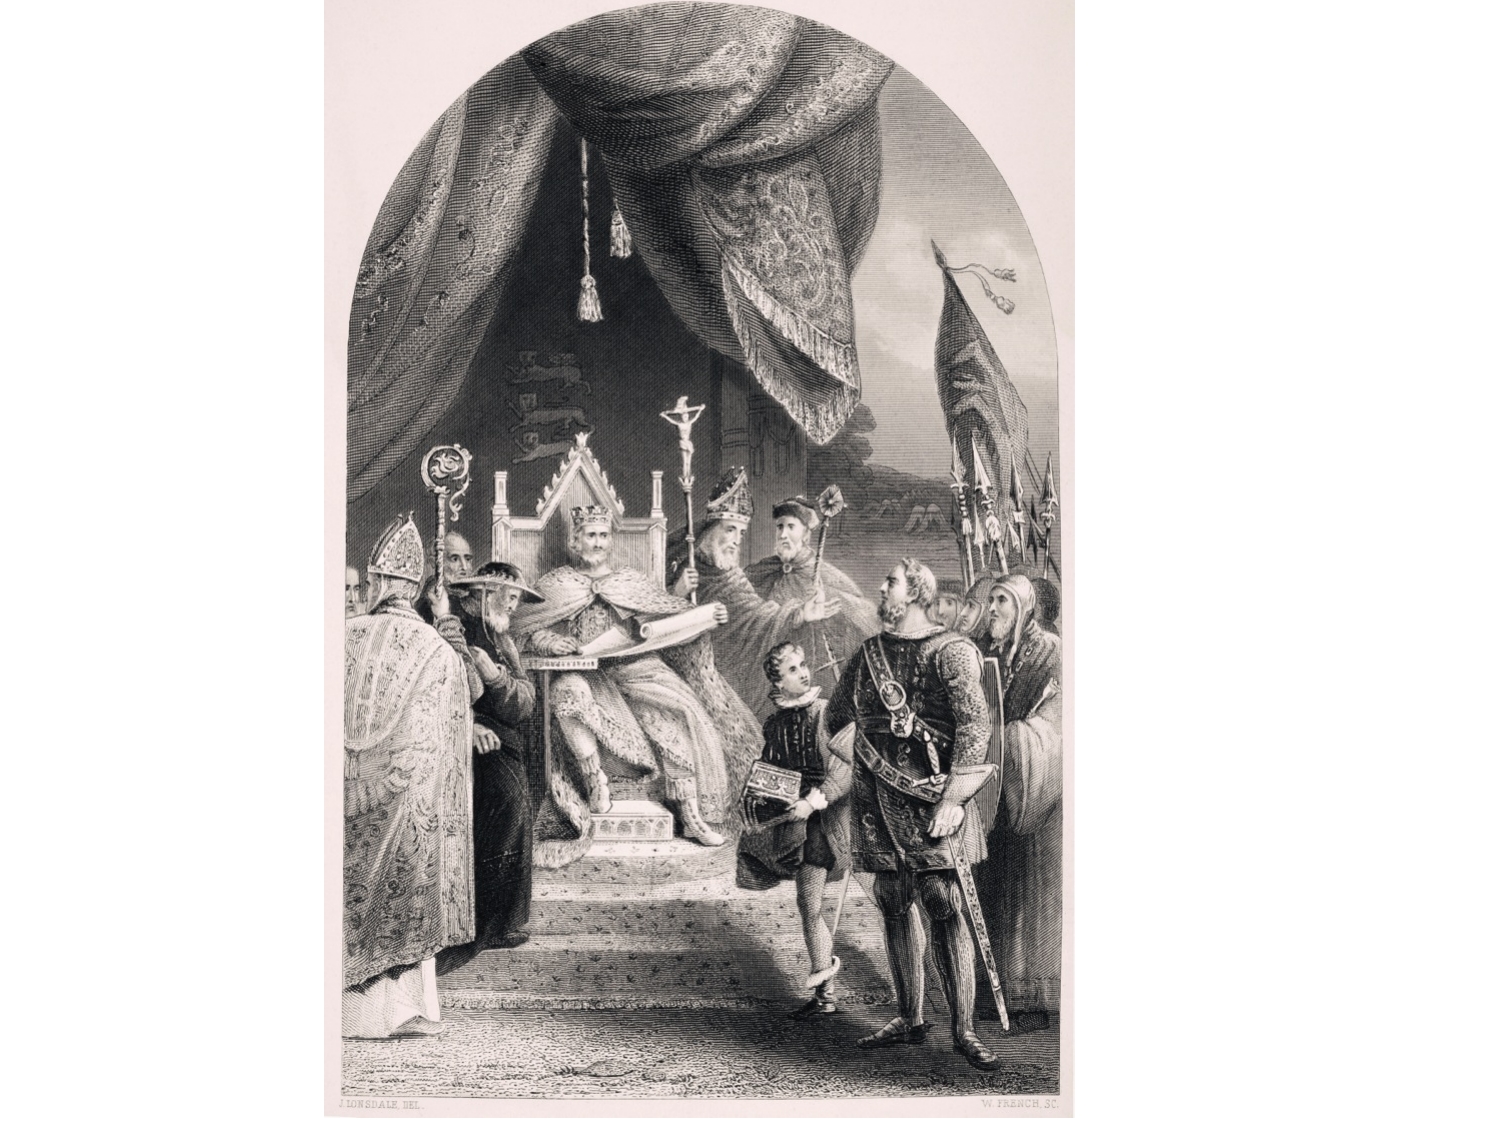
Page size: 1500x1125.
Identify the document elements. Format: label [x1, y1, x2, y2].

list [324, 0, 1075, 1118]
